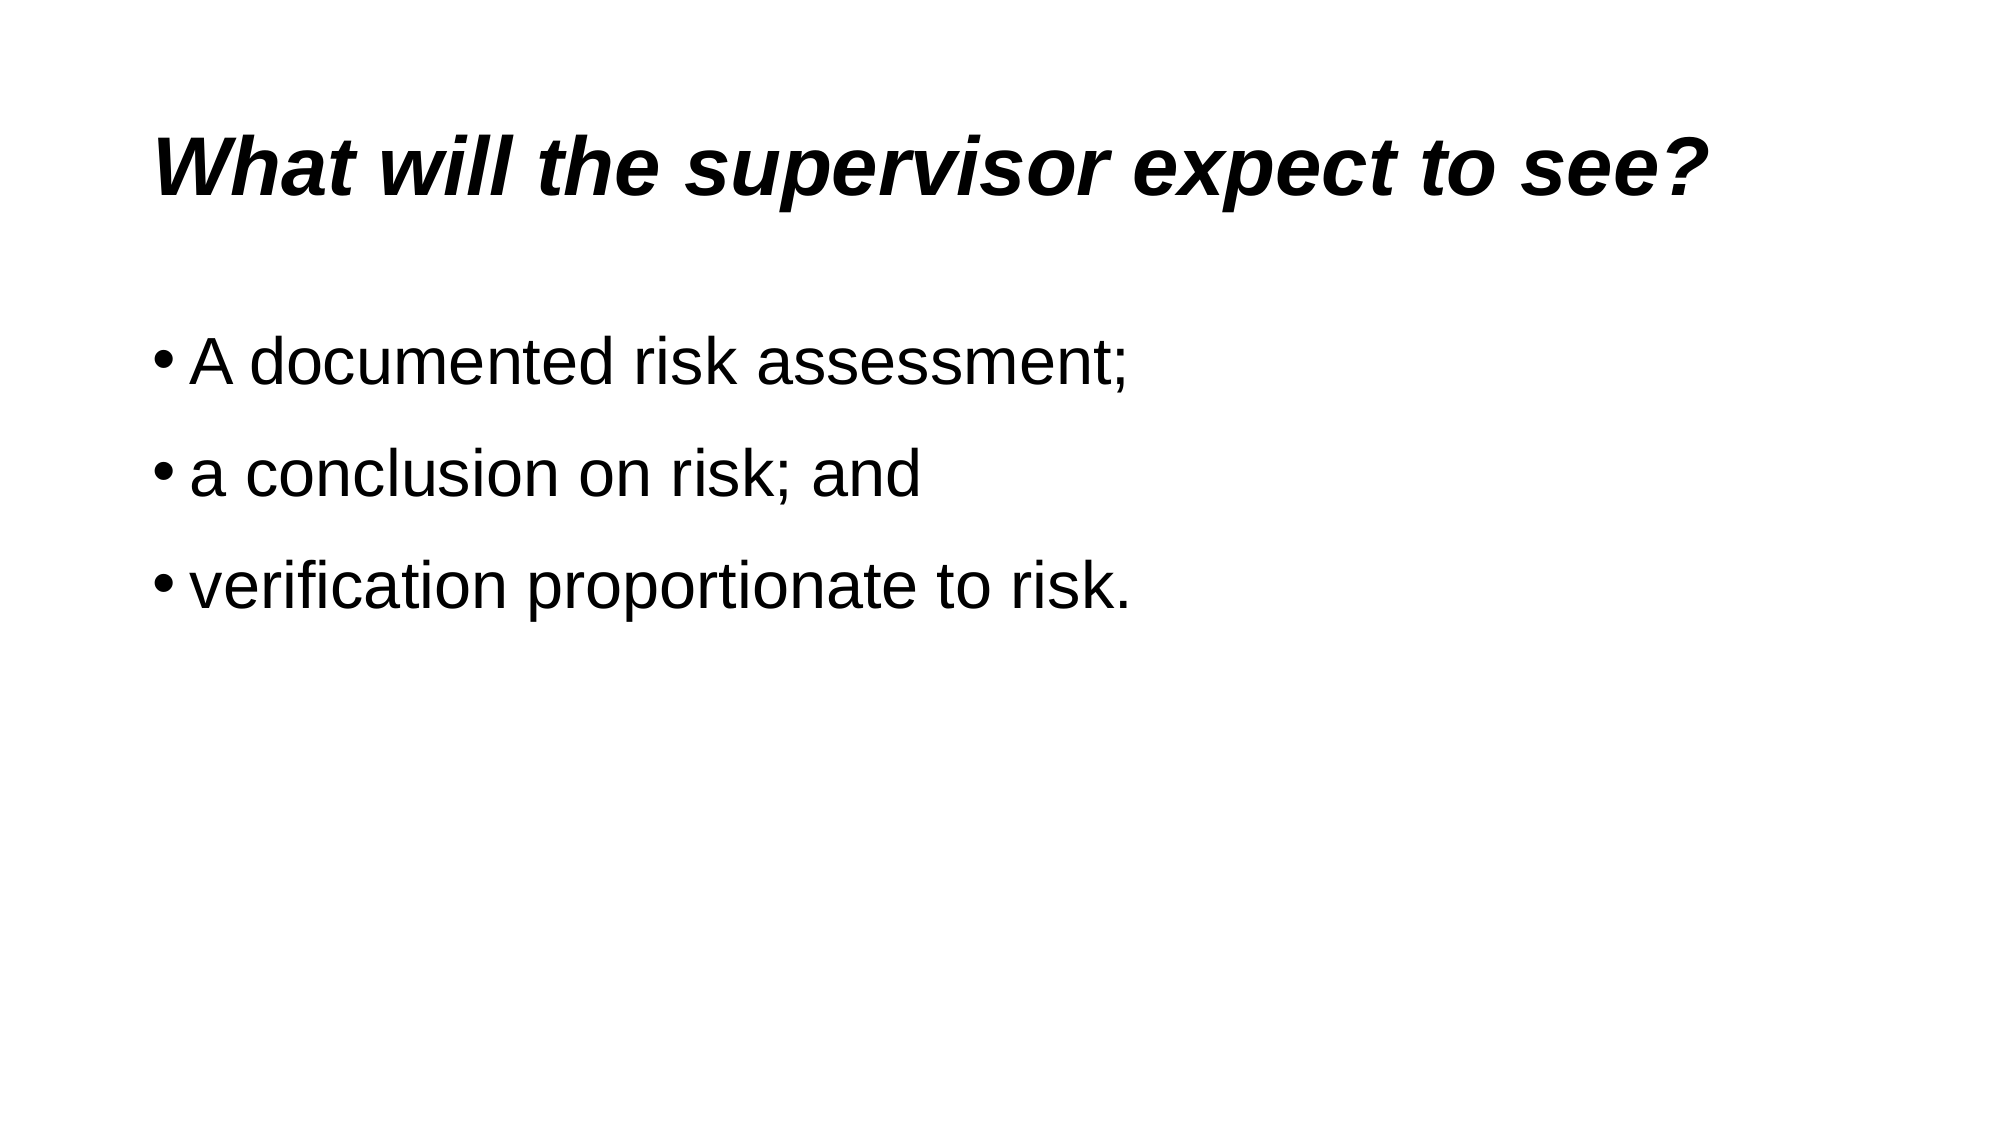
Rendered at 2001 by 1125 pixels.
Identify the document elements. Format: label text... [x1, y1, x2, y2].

title What will the supervisor expect to see? [137, 59, 1932, 278]
list A documented risk assessment; a conclusion on risk; and verification proportionate to risk. [137, 299, 1932, 1014]
